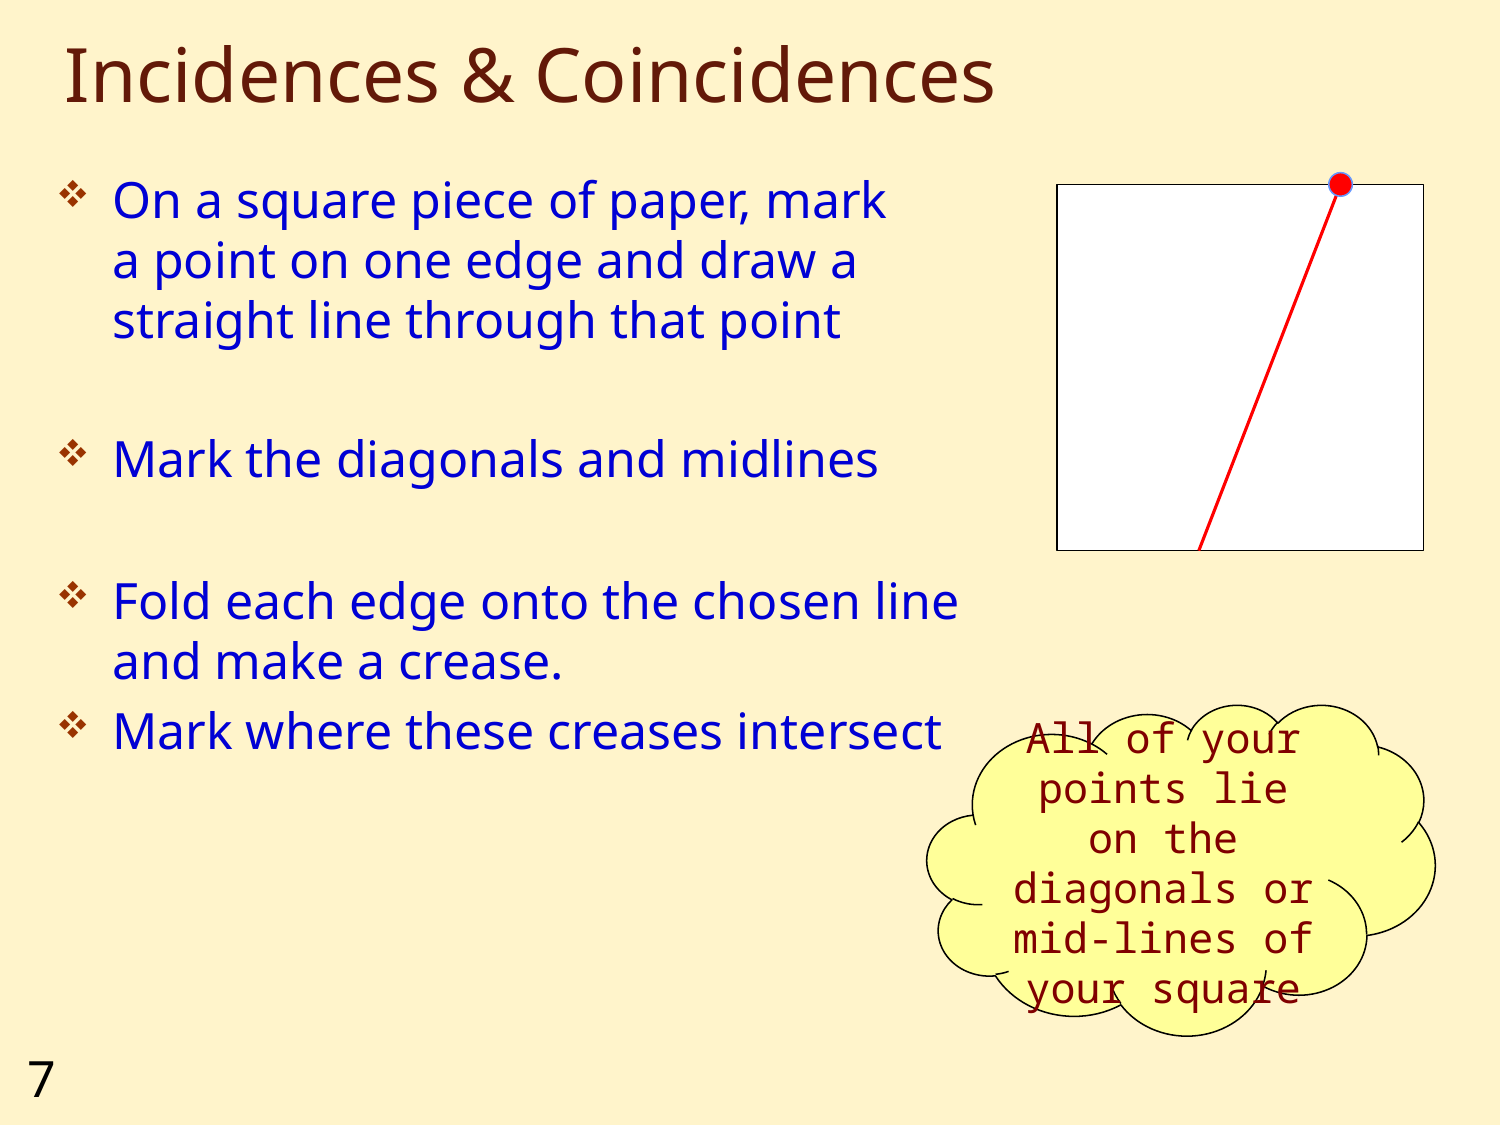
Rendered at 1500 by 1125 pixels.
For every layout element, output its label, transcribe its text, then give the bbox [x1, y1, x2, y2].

text_box [1329, 172, 1353, 196]
text_box Mark the diagonals and midlines [41, 420, 951, 539]
text_box All of your points lie on the diagonals or mid-lines of your square [926, 705, 1436, 1037]
text_box [1345, 184, 1424, 551]
list On a square piece of paper, mark a point on one edge and draw a straight line through that point [40, 160, 905, 386]
title Incidences & Coincidences [49, 24, 1326, 126]
text_box [1057, 184, 1196, 551]
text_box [1198, 184, 1341, 551]
text_box Fold each edge onto the chosen line and make a crease. Mark where these creases intersect [41, 562, 1010, 787]
